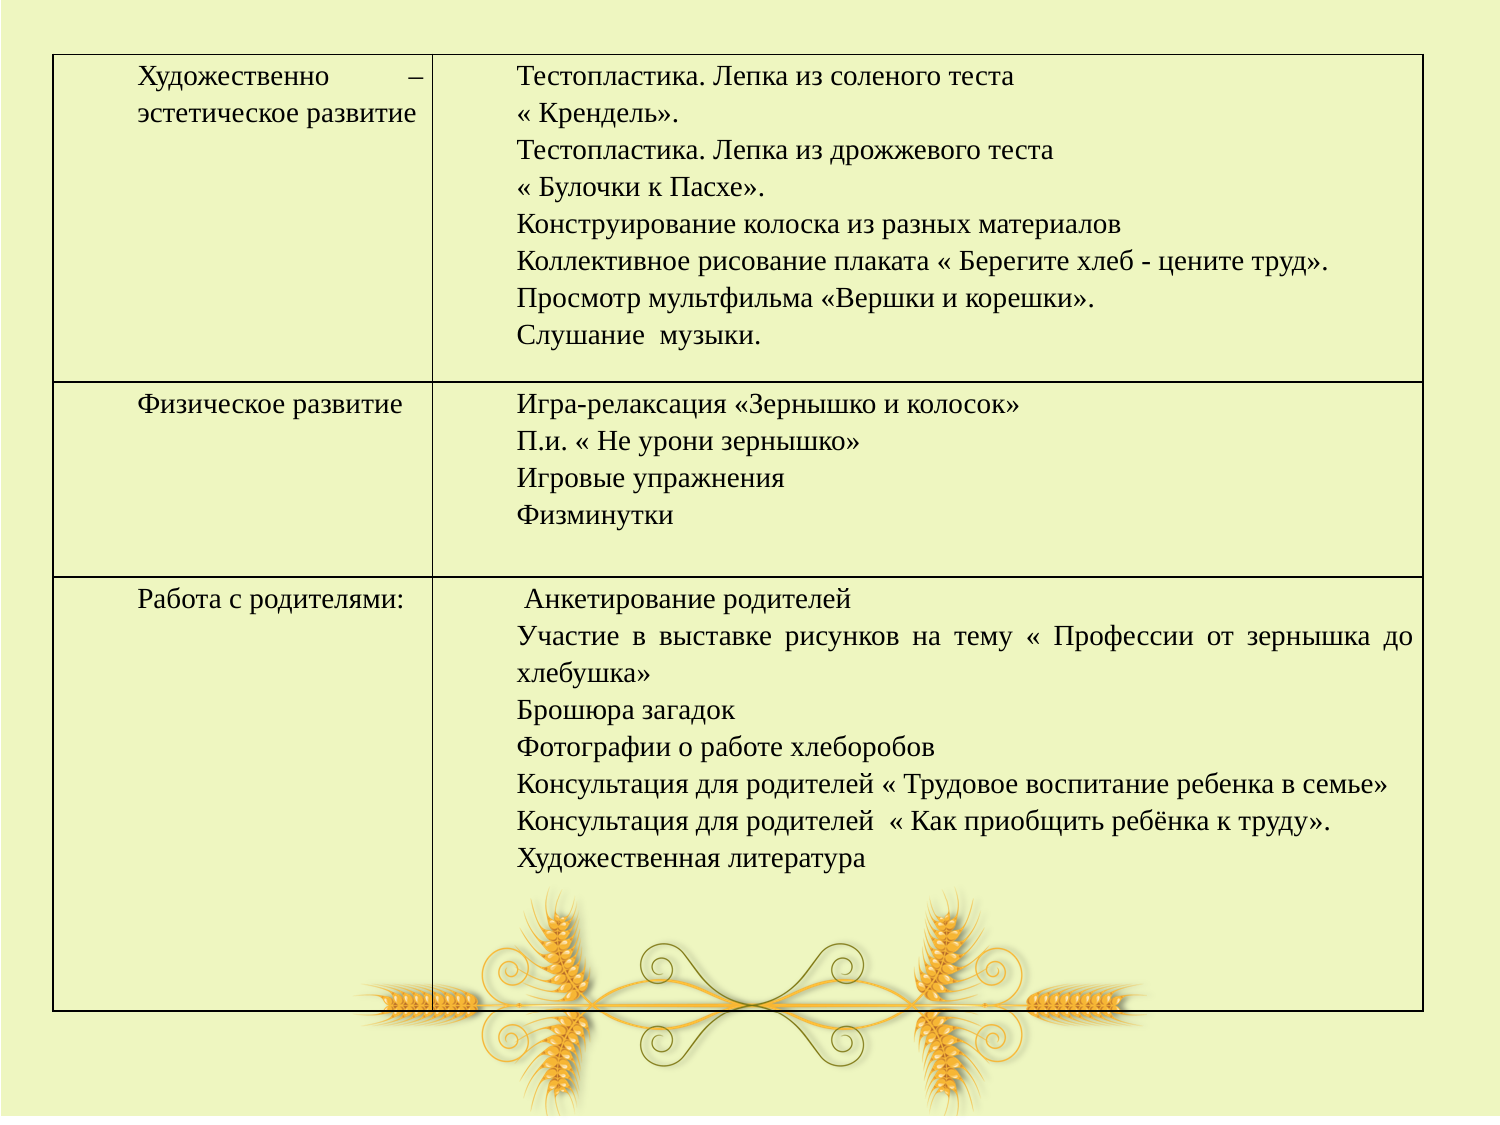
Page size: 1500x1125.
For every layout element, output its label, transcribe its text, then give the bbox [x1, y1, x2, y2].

table_cell Физическое развитие [54, 383, 432, 576]
table_header Тестопластика. Лепка из соленого теста « Крендель». Тестопластика. Лепка из дрожжевого теста « Булочки к Пасхе». Конструирование колоска из разных материалов Коллективное рисование плаката « Берегите хлеб - цените труд». Просмотр мультфильма «Вершки и корешки». Слушание музыки. [433, 55, 1422, 381]
table_cell Анкетирование родителей Участие в выставке рисунков на тему « Профессии от зернышка до хлебушка» Брошюра загадок Фотографии о работе хлеборобов Консультация для родителей « Трудовое воспитание ребенка в семье» Консультация для родителей « Как приобщить ребёнка к труду». Художественная литература [433, 578, 1422, 1010]
table_cell Работа с родителями: [54, 578, 432, 1010]
table_cell Игра-релаксация «Зернышко и колосок» П.и. « Не урони зернышко» Игровые упражнения Физминутки [433, 383, 1422, 576]
picture [0, 0, 1500, 1125]
table_header Художественно – эстетическое развитие [54, 55, 432, 381]
